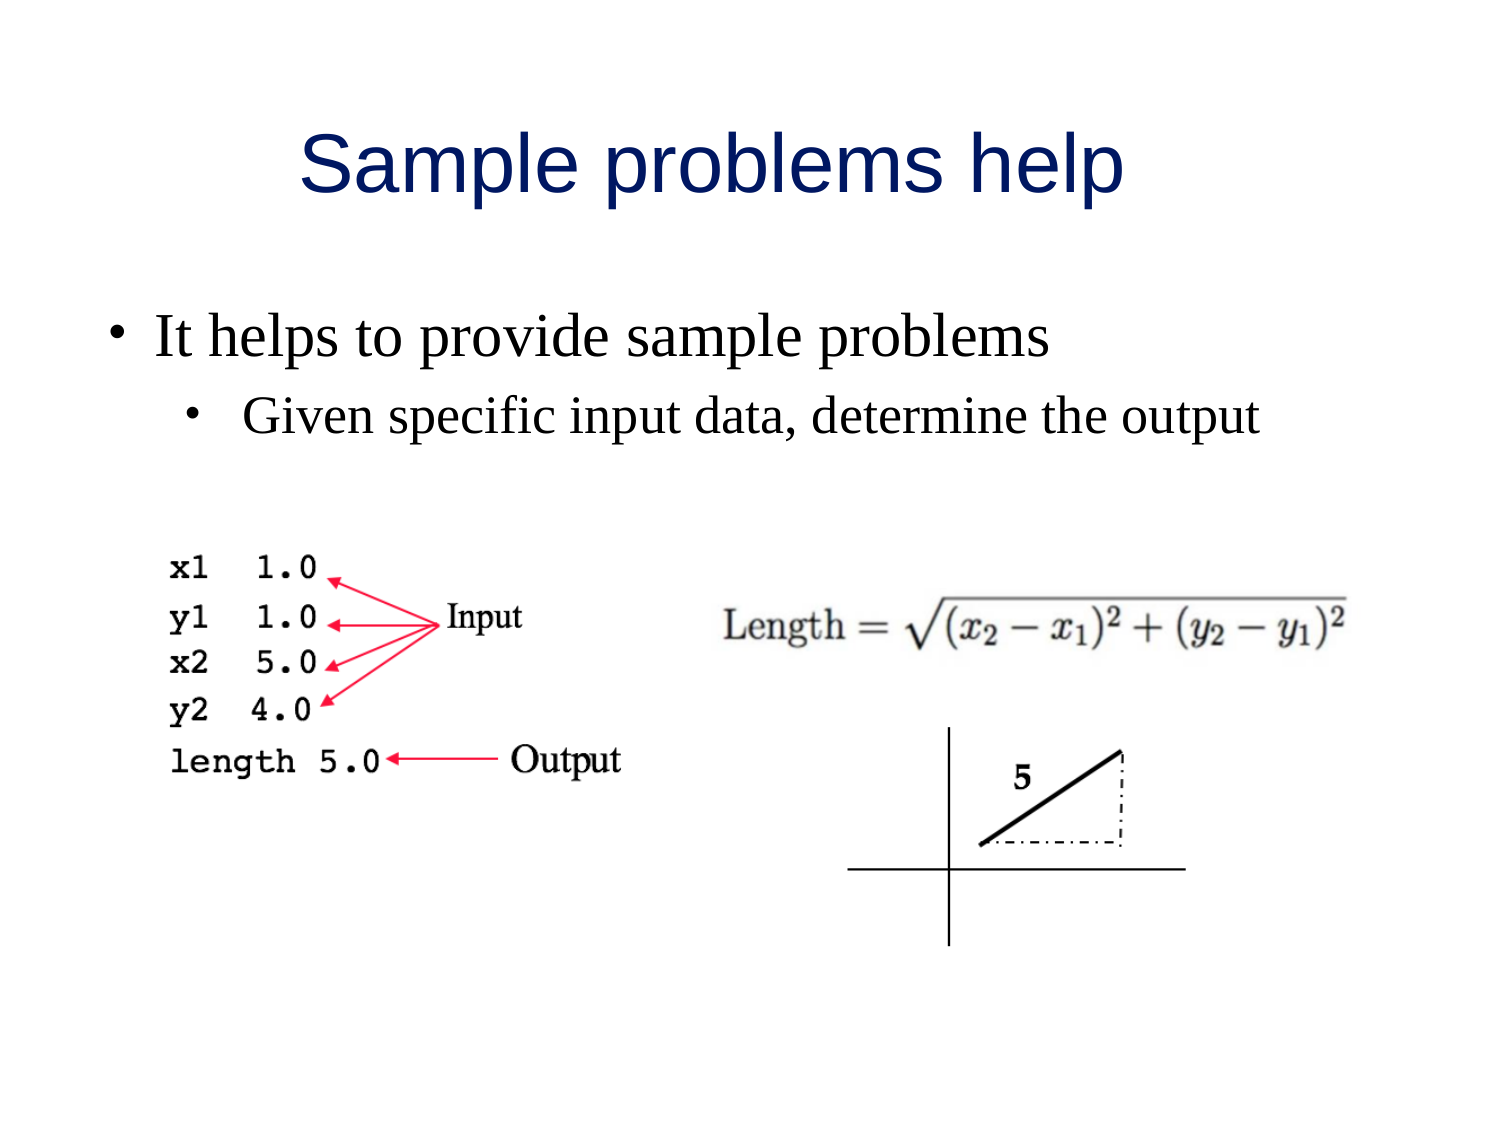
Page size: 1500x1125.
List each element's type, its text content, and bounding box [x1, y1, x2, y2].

title Sample problems help [62, 56, 1363, 275]
list It helps to provide sample problems Given specific input data, determine the output x1 1.0 y1 1.0 Input x2 5.0 y2 4.0 length 5.0 Output [75, 286, 1425, 987]
picture [99, 498, 1400, 988]
